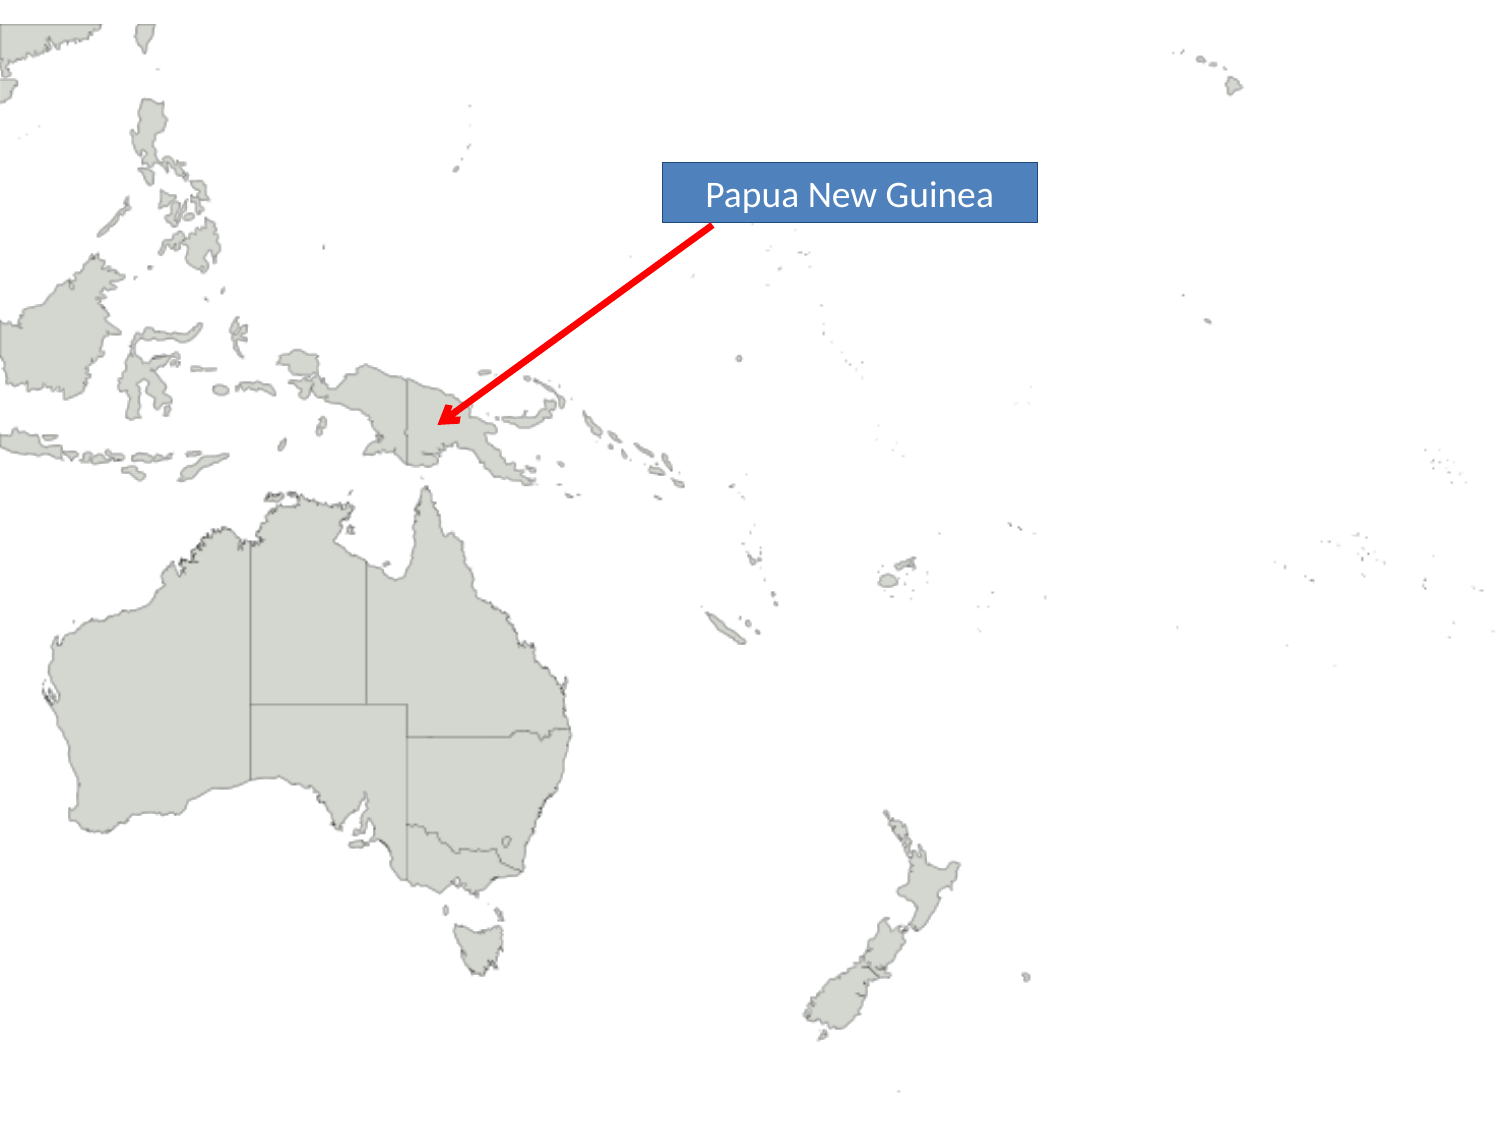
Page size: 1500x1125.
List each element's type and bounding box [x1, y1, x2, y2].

picture [0, 24, 1500, 1097]
text_box [437, 224, 713, 426]
